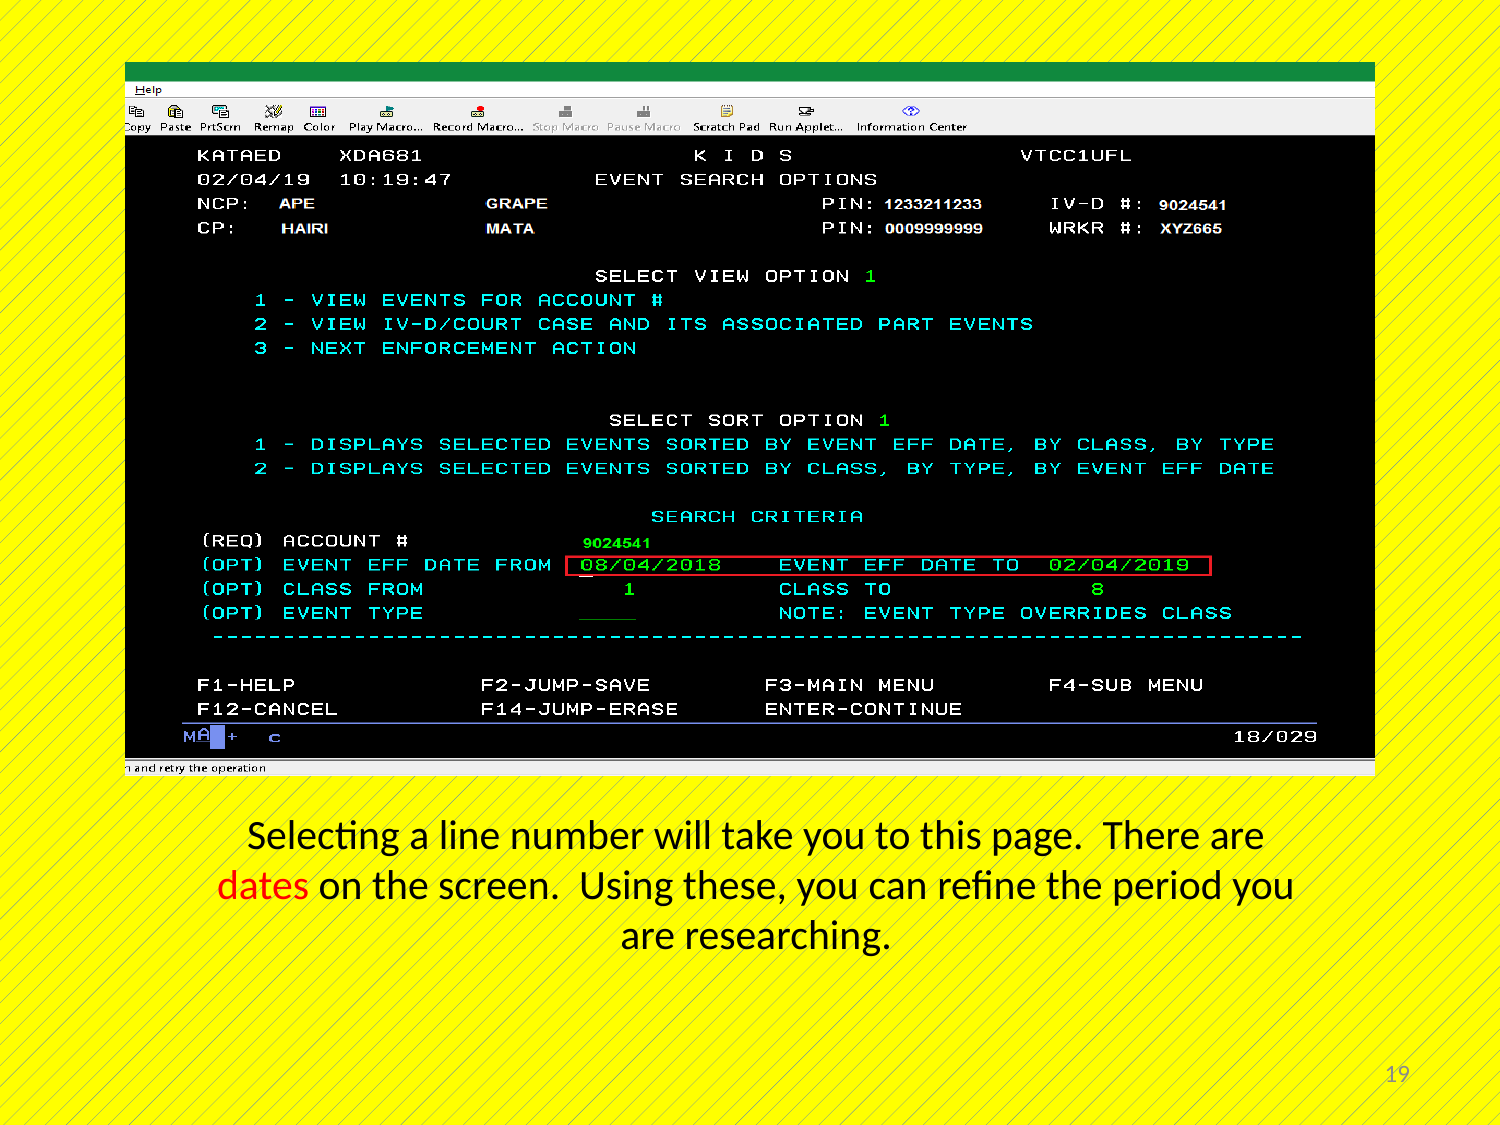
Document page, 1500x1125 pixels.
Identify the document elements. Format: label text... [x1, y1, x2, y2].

picture [124, 62, 1376, 776]
slide_number 19 [1074, 1042, 1425, 1103]
list Selecting a line number will take you to this page. There are dates on the screen. Using these, you can refine the period you are researching. [187, 800, 1325, 1013]
